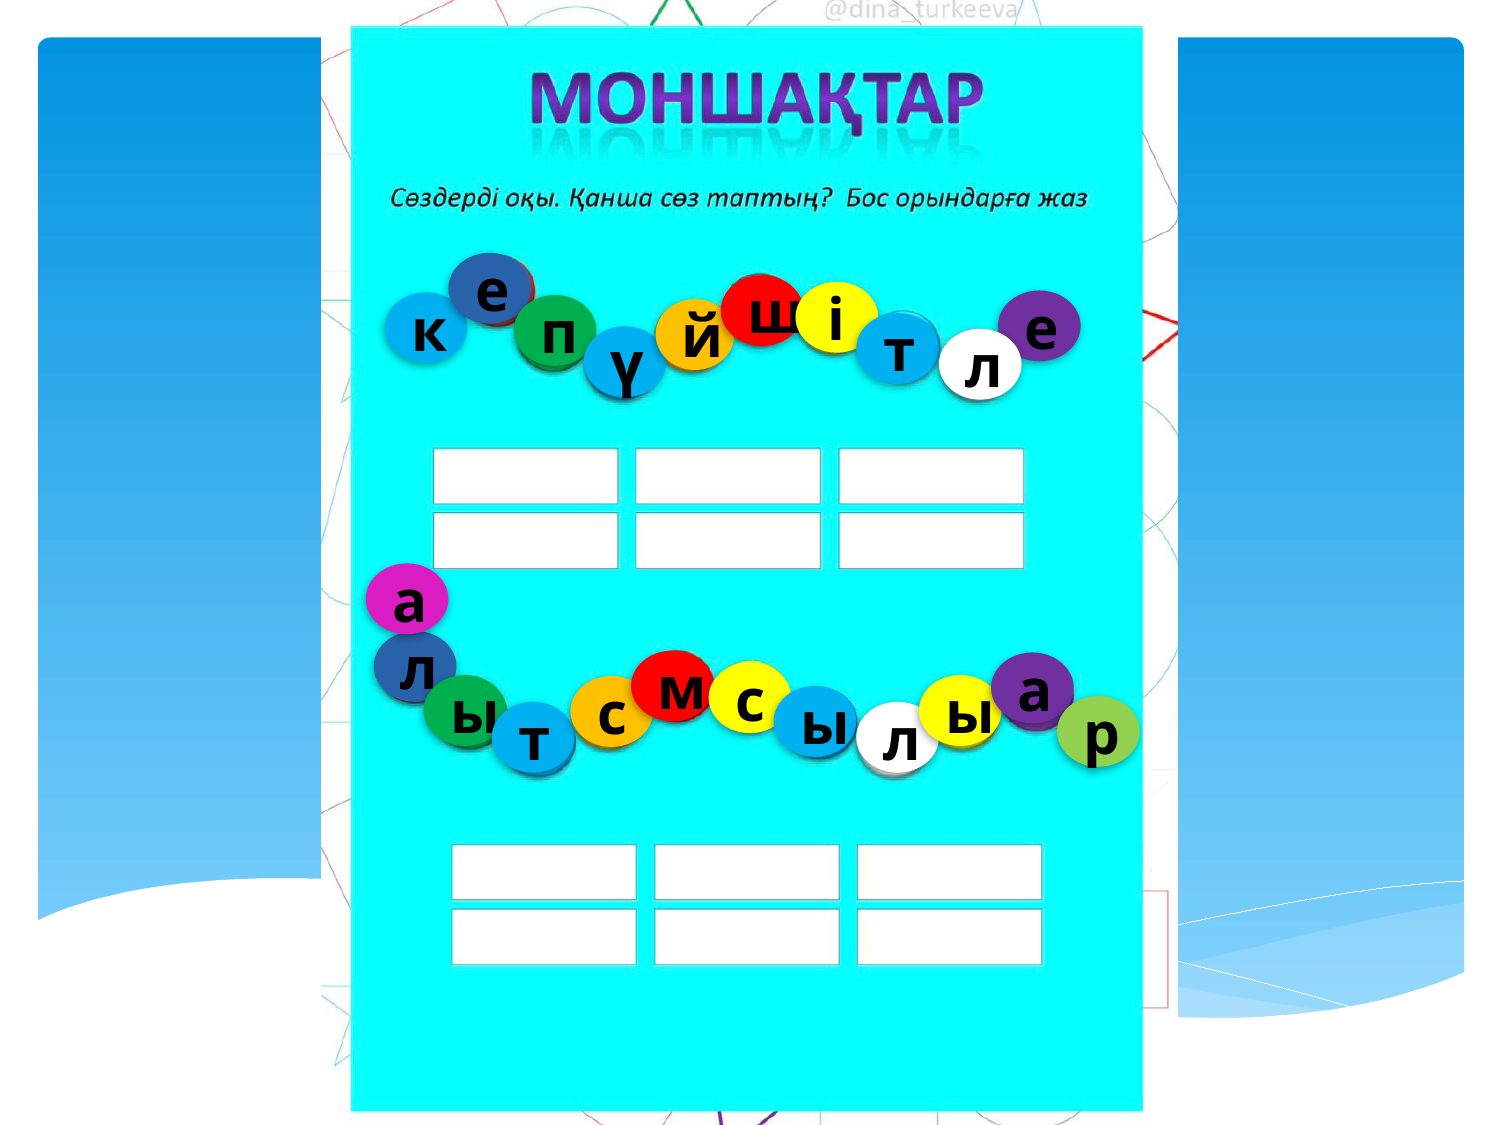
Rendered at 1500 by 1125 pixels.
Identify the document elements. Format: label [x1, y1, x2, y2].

picture [321, 0, 1179, 1125]
